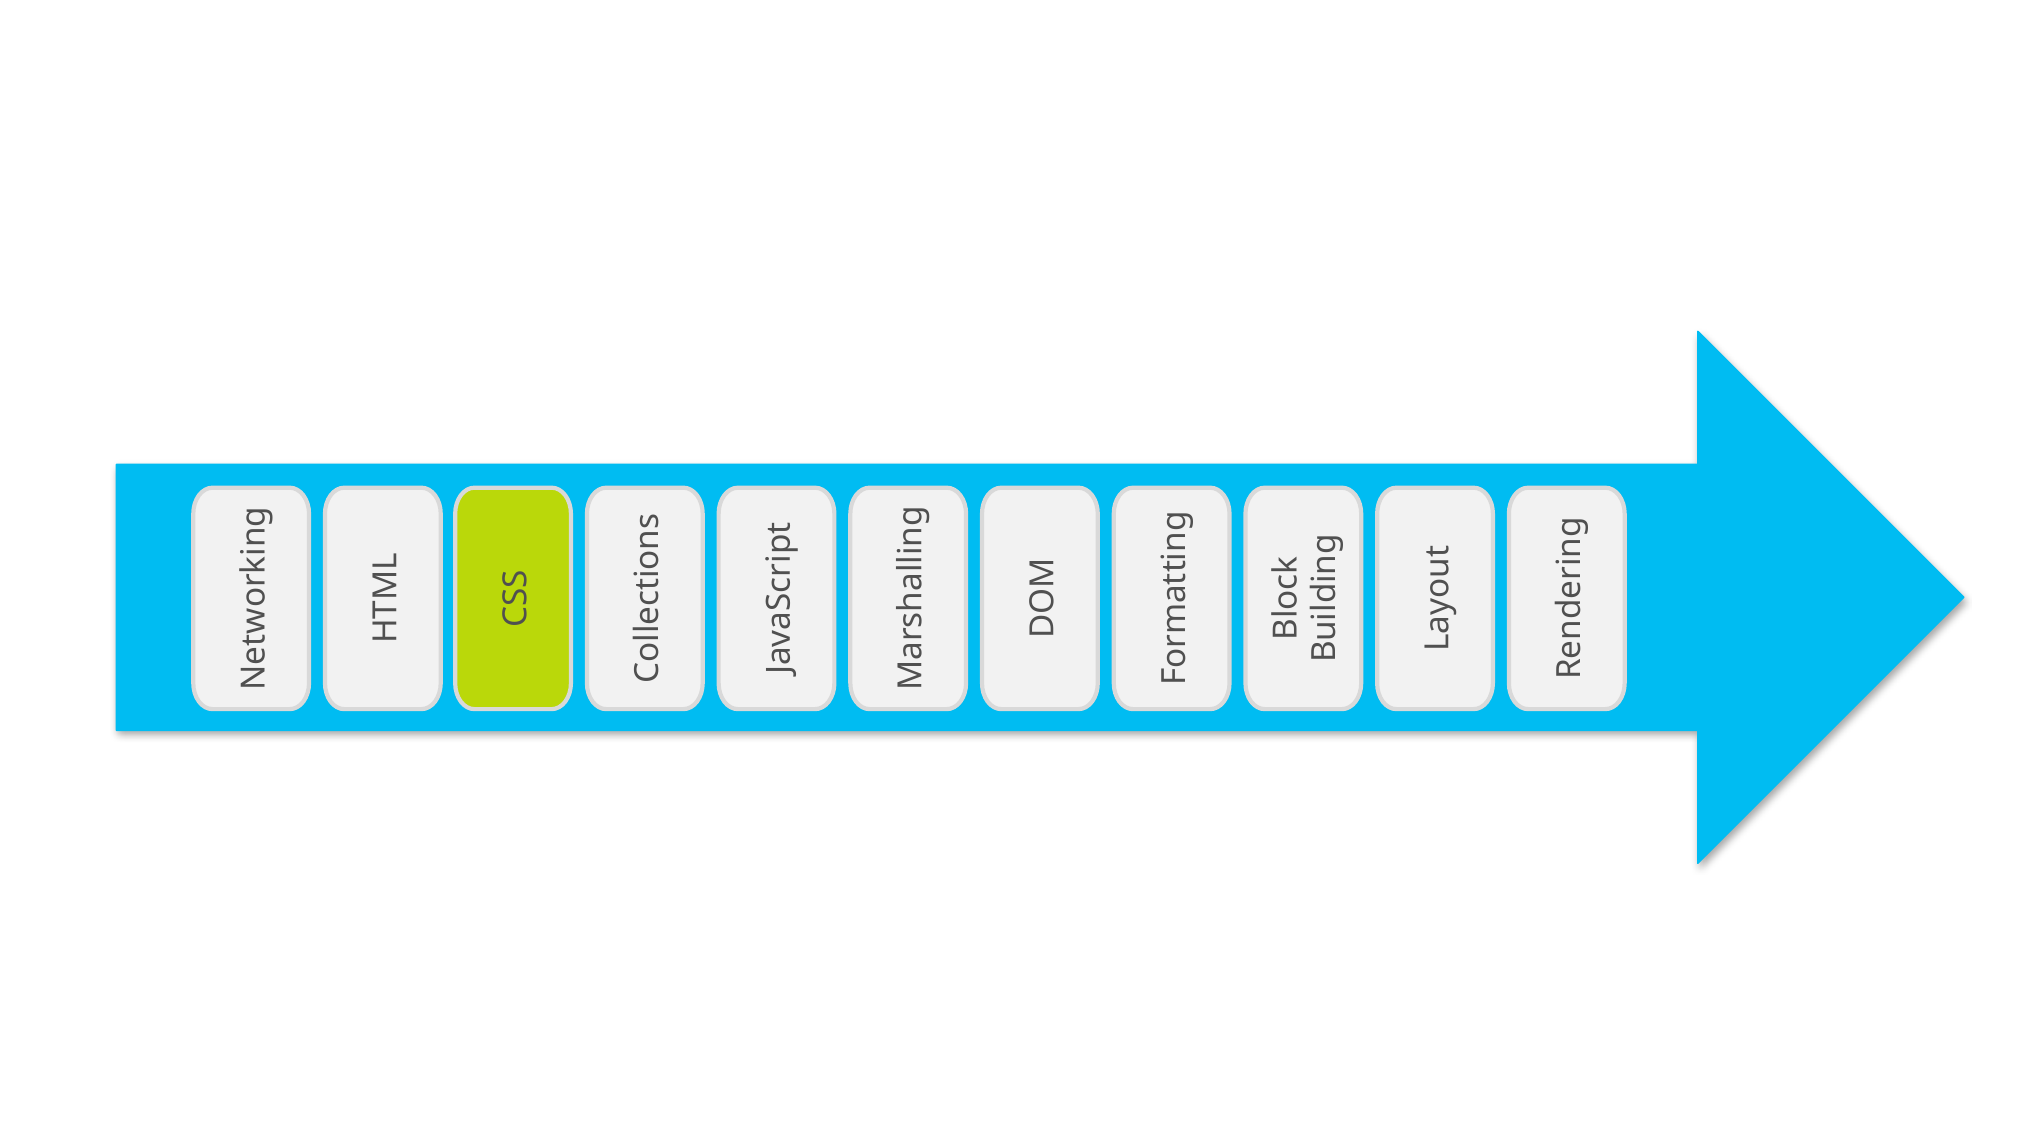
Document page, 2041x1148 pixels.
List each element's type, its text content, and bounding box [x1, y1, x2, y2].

text_box Block Building [1243, 485, 1364, 712]
text_box Collections [584, 485, 705, 712]
text_box Networking [191, 485, 312, 712]
text_box [115, 330, 1965, 864]
text_box Layout [1375, 485, 1496, 712]
text_box Formatting [1111, 485, 1232, 712]
text_box CSS [453, 485, 574, 712]
text_box DOM [979, 485, 1100, 712]
text_box Rendering [1506, 485, 1627, 712]
text_box Marshalling [848, 485, 969, 712]
text_box HTML [322, 485, 443, 712]
text_box JavaScript [716, 485, 837, 712]
